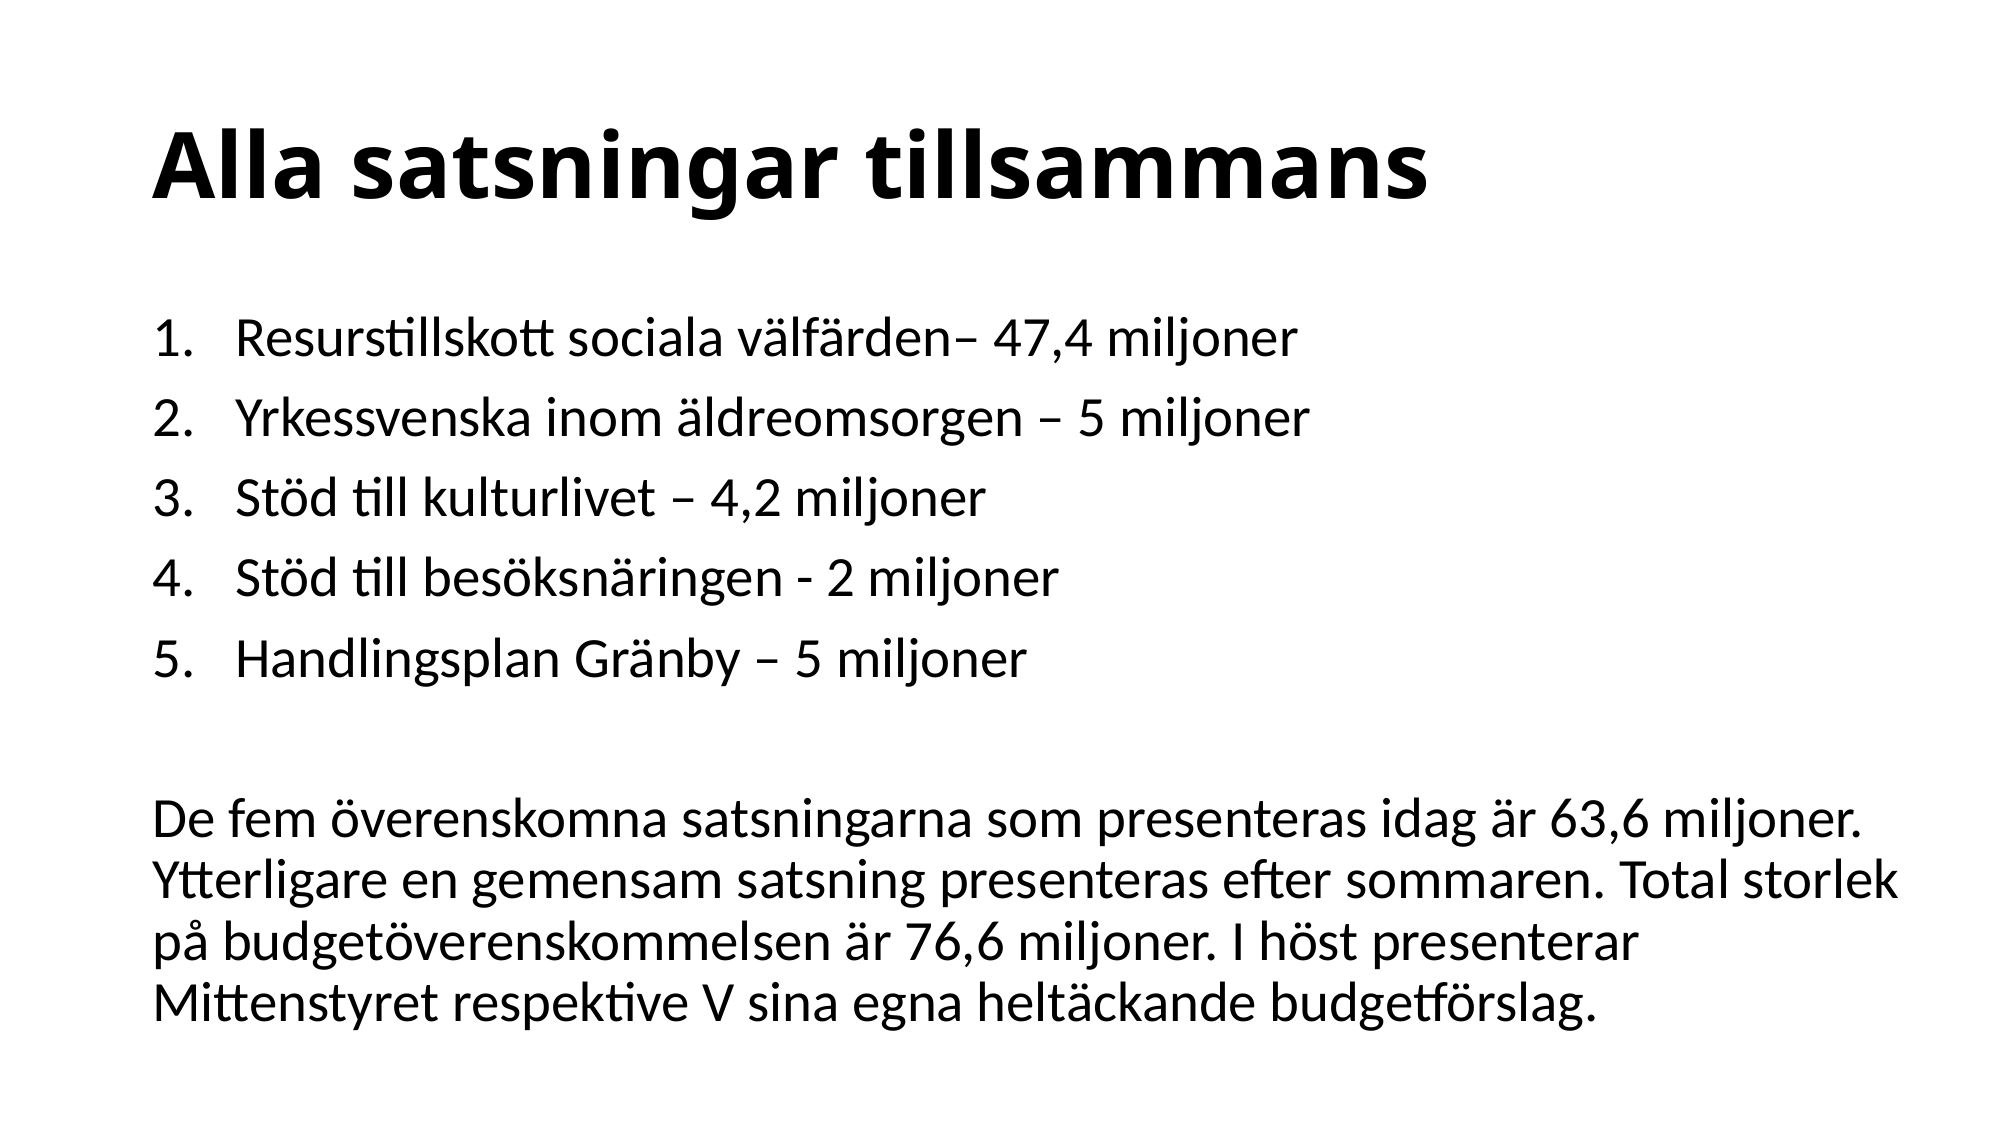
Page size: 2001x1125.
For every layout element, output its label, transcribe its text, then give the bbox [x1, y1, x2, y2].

title Alla satsningar tillsammans [137, 59, 1863, 278]
list Resurstillskott sociala välfärden– 47,4 miljoner Yrkessvenska inom äldreomsorgen – 5 miljoner Stöd till kulturlivet – 4,2 miljoner Stöd till besöksnäringen - 2 miljoner Handlingsplan Gränby – 5 miljoner De fem överenskomna satsningarna som presenteras idag är 63,6 miljoner. Ytterligare en gemensam satsning presenteras efter sommaren. Total storlek på budgetöverenskommelsen är 76,6 miljoner. I höst presenterar Mittenstyret respektive V sina egna heltäckande budgetförslag. [137, 299, 1937, 1105]
